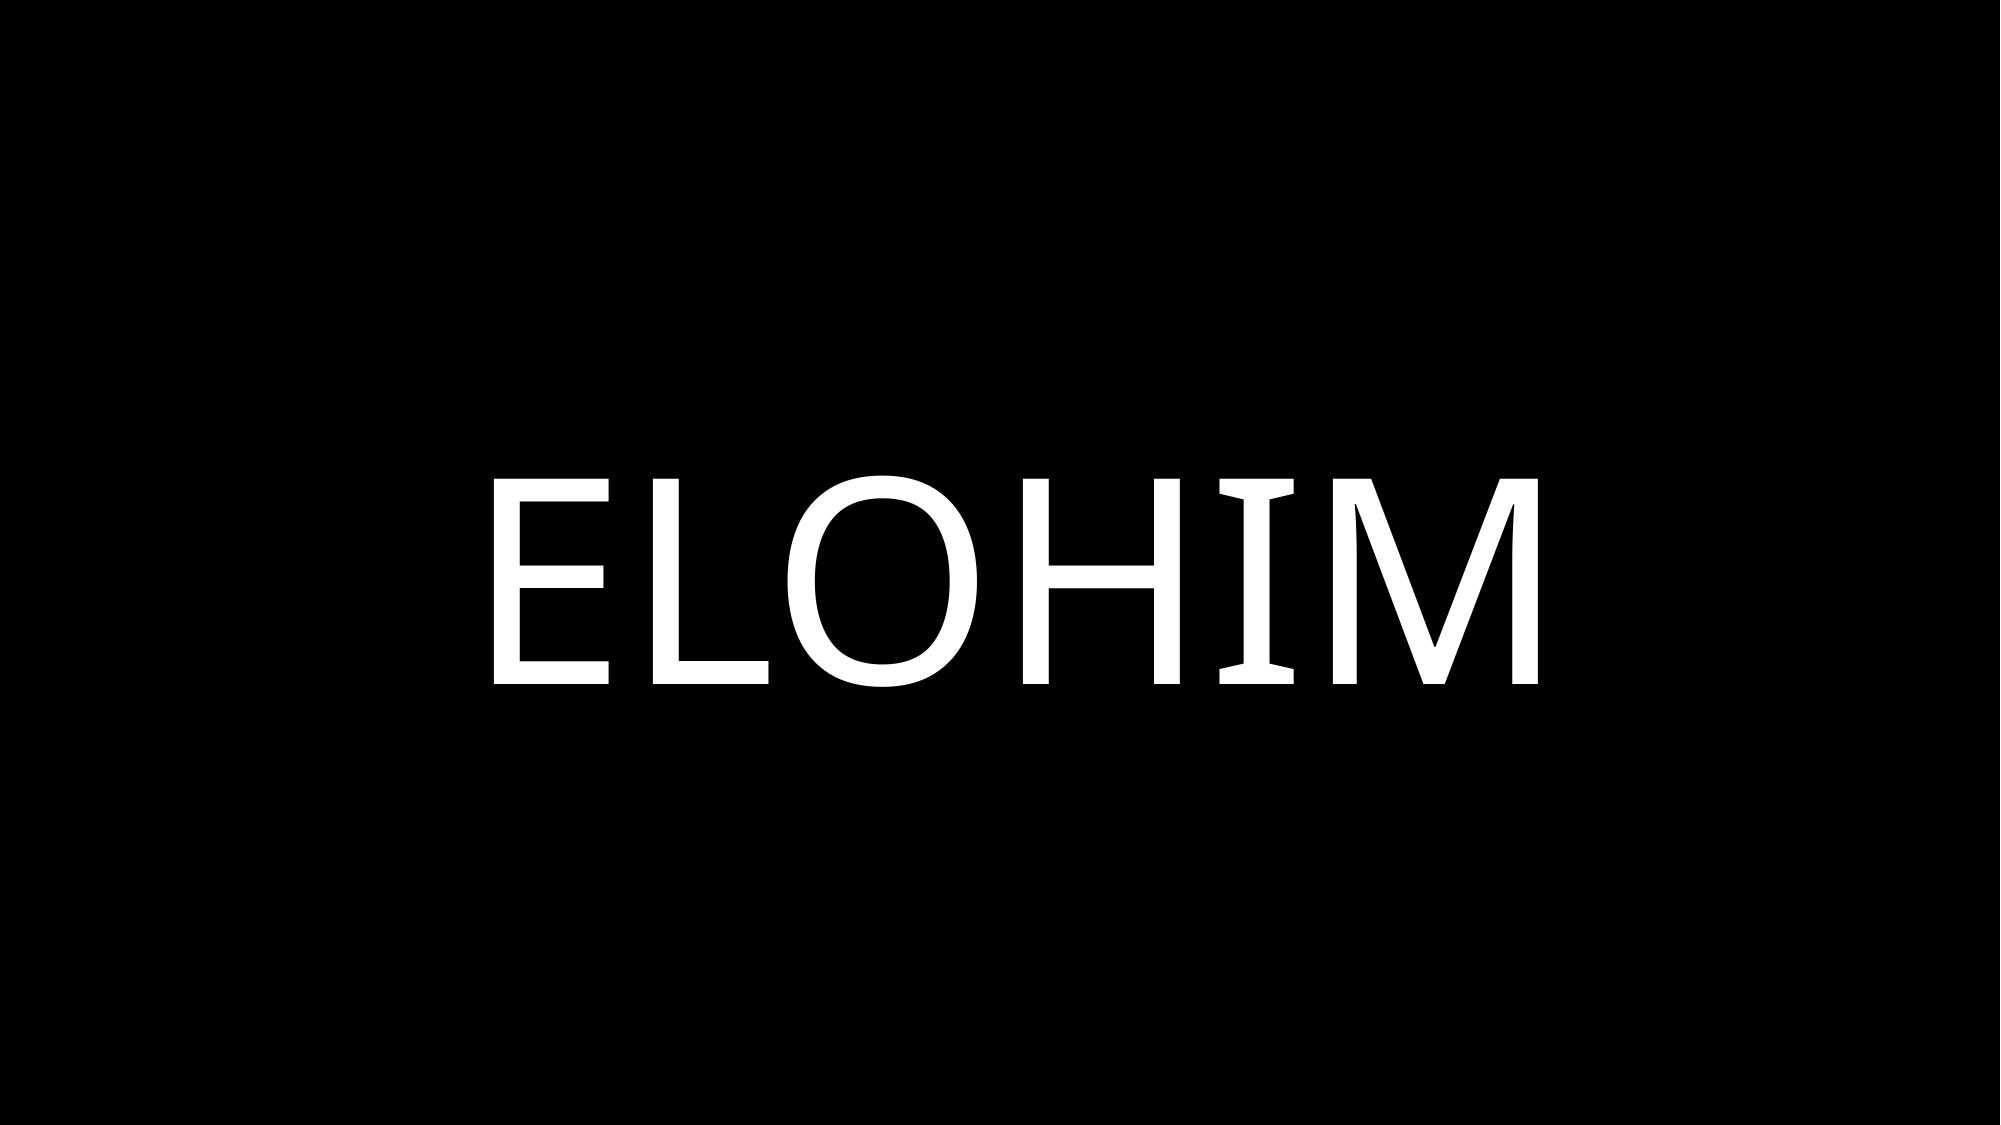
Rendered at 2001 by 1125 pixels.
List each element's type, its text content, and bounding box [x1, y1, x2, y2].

title ELOHIM [49, 138, 1984, 754]
